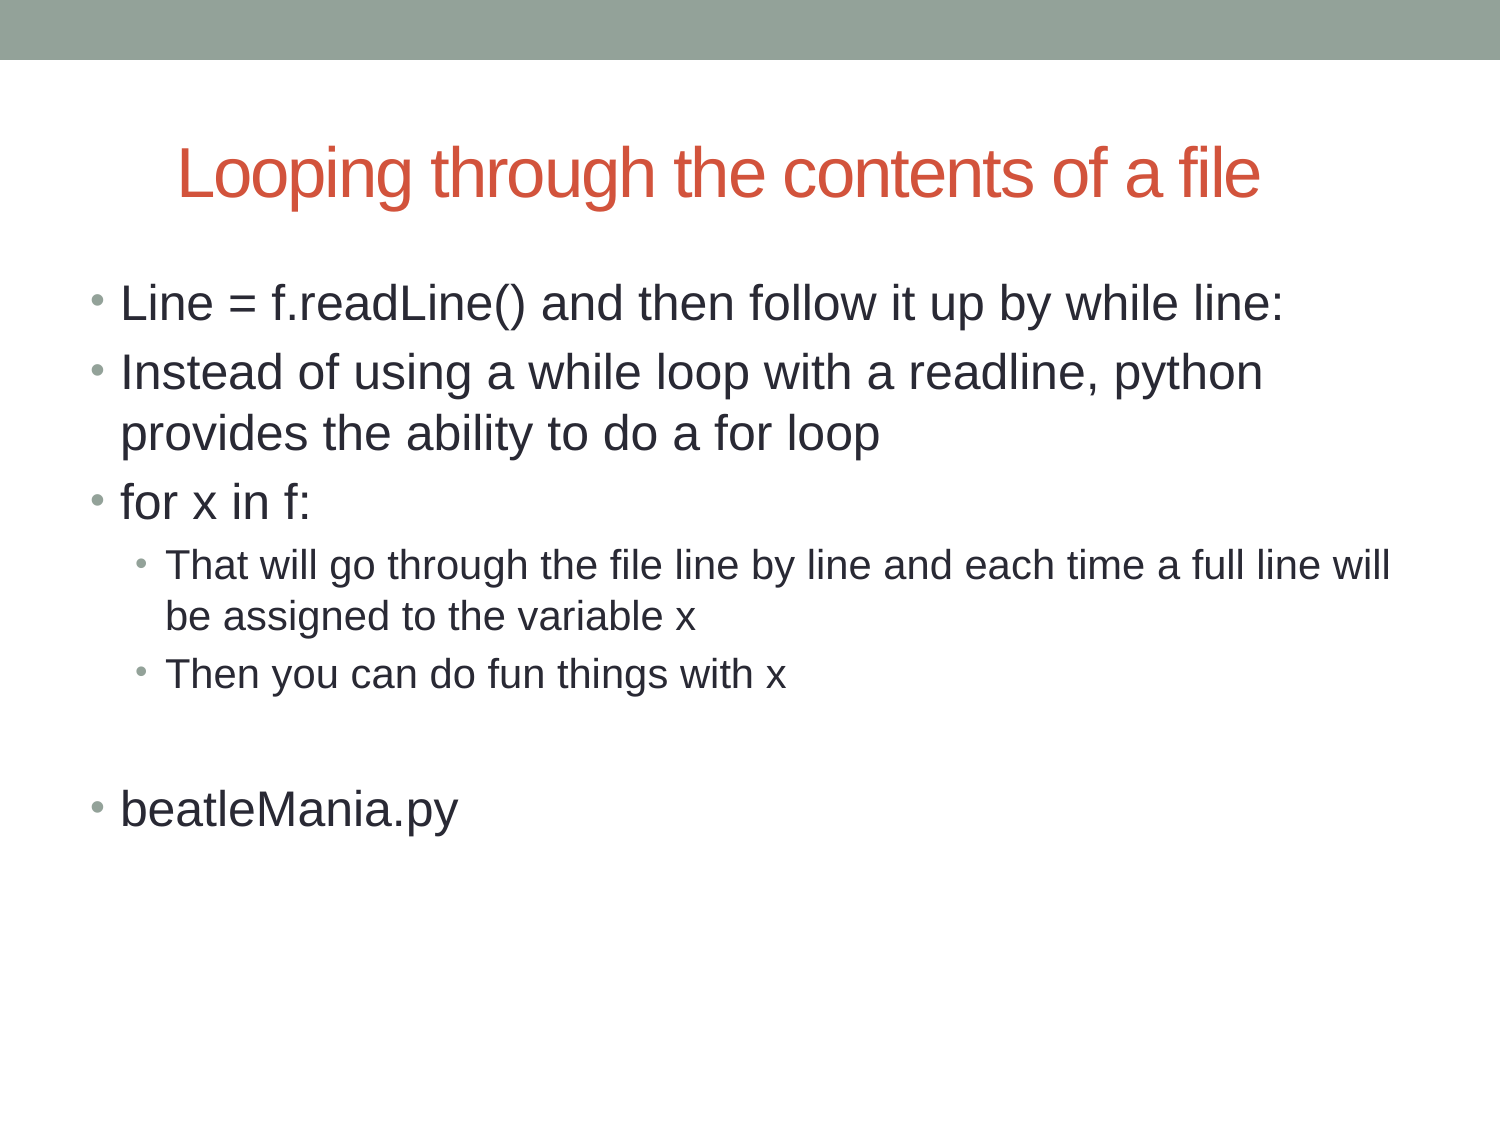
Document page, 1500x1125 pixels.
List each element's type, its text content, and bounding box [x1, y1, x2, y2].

list Line = f.readLine() and then follow it up by while line: Instead of using a while loop with a readline, python provides the ability to do a for loop for x in f: That will go through the file line by line and each time a full line will be assigned to the variable x Then you can do fun things with x beatleMania.py [75, 262, 1425, 1063]
title Looping through the contents of a file [75, 87, 1425, 250]
